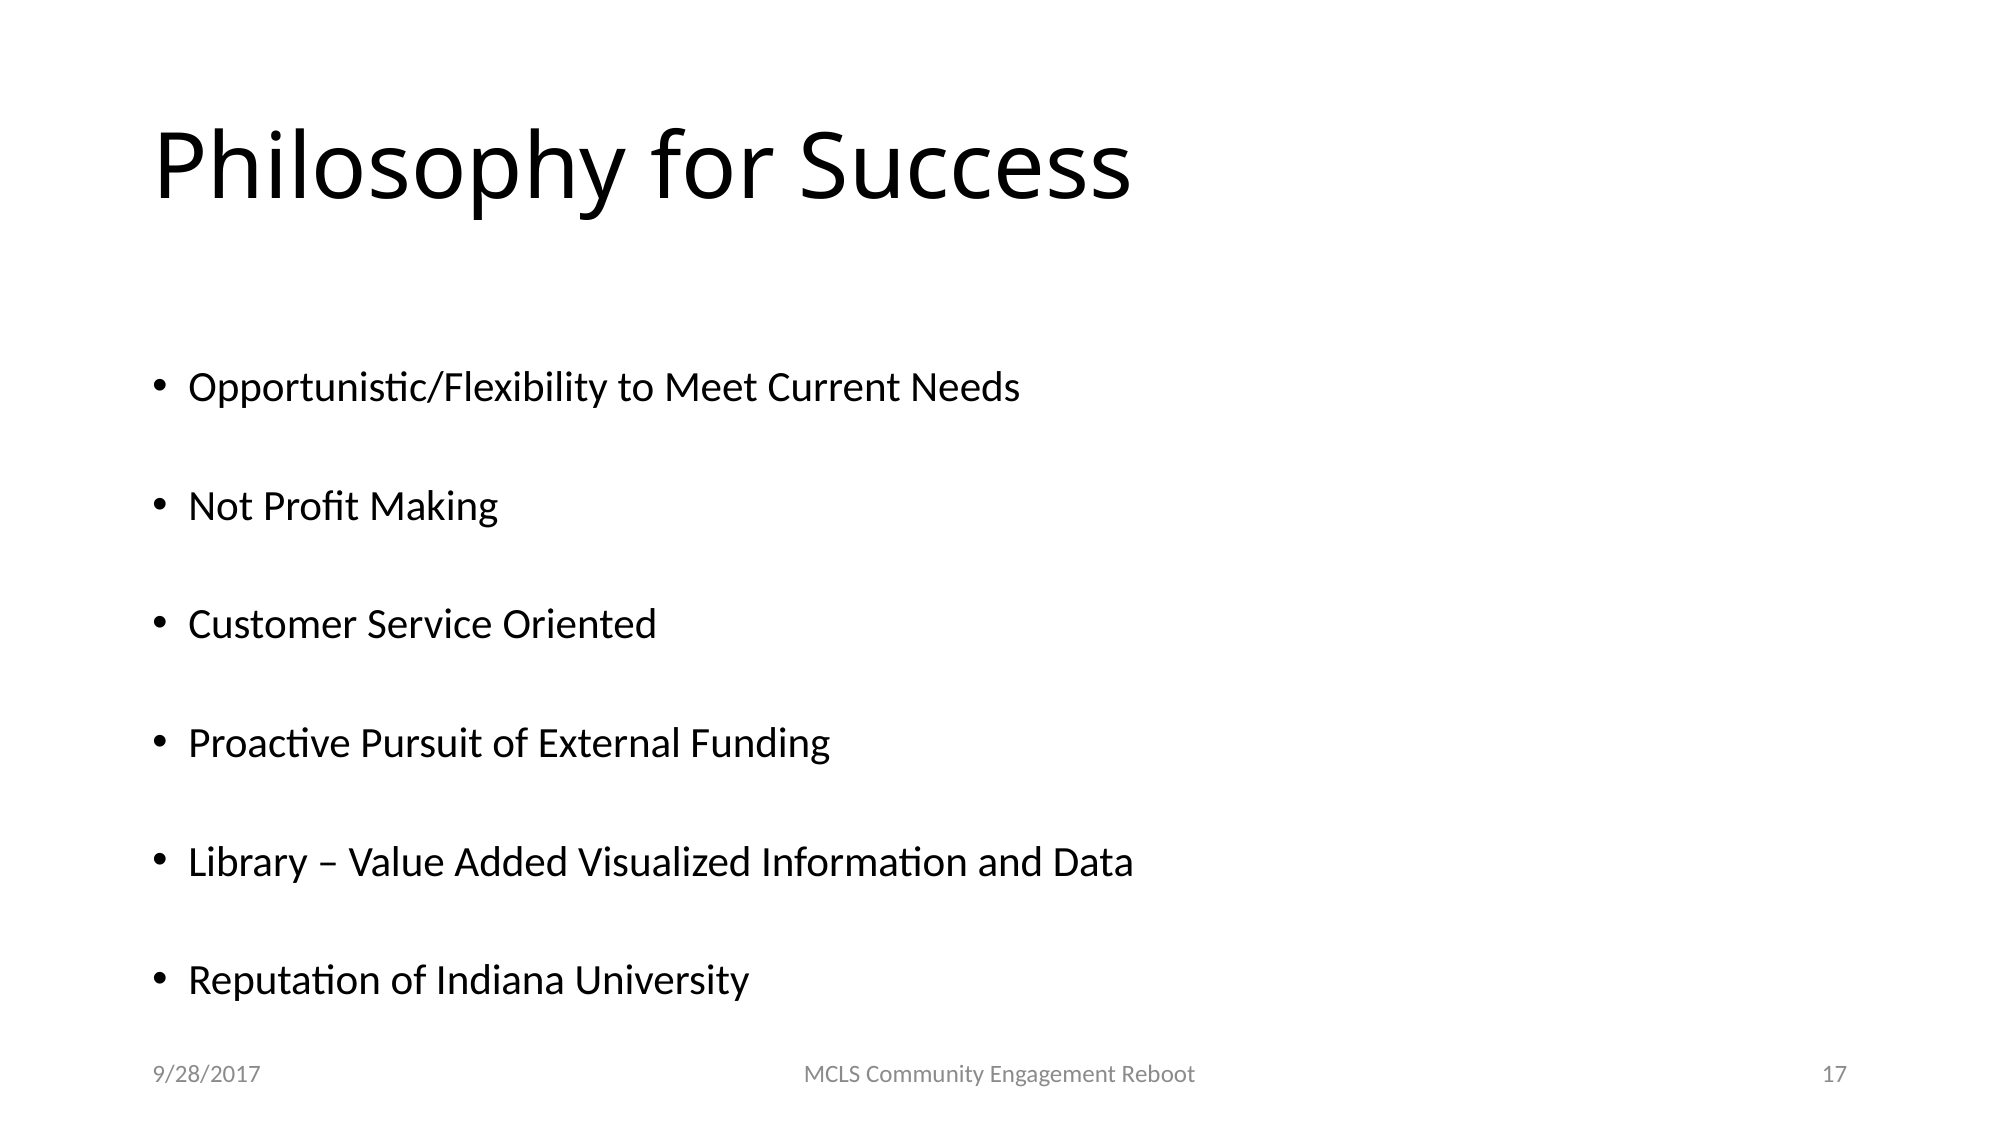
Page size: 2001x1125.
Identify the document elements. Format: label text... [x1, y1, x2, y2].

title Philosophy for Success [137, 59, 1863, 278]
list Opportunistic/Flexibility to Meet Current Needs Not Profit Making Customer Service Oriented Proactive Pursuit of External Funding Library – Value Added Visualized Information and Data Reputation of Indiana University [137, 299, 1863, 1014]
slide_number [137, 1042, 588, 1103]
footer MCLS Community Engagement Reboot [662, 1042, 1338, 1103]
slide_number 17 [1412, 1042, 1863, 1103]
